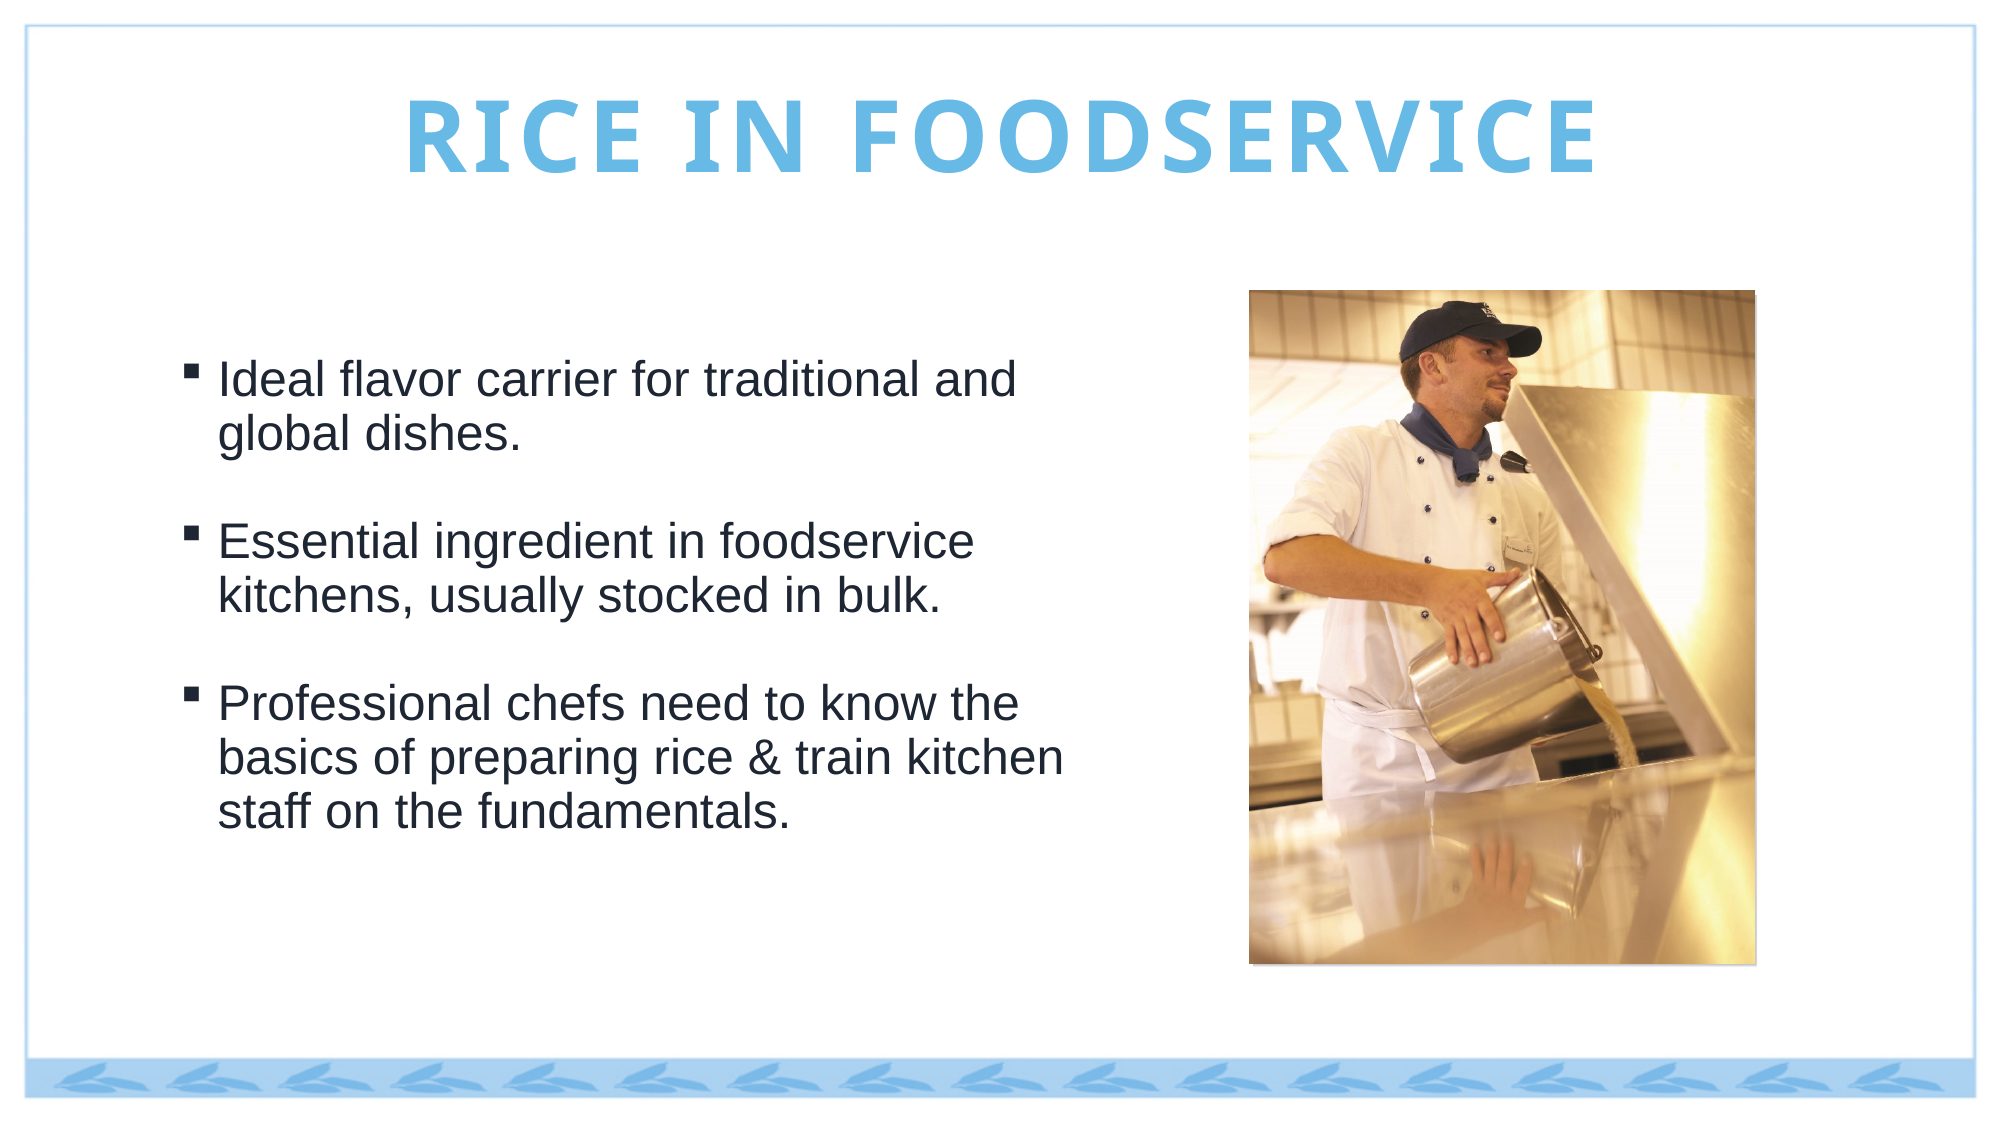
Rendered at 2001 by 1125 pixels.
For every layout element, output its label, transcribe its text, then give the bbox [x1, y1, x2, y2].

picture [14, 12, 1989, 1113]
text_box Ideal flavor carrier for traditional and global dishes. Essential ingredient in foodservice kitchens, usually stocked in bulk. Professional chefs need to know the basics of preparing rice & train kitchen staff on the fundamentals. [164, 353, 1131, 847]
text_box RICE IN FOODSERVICE [30, 46, 1972, 234]
